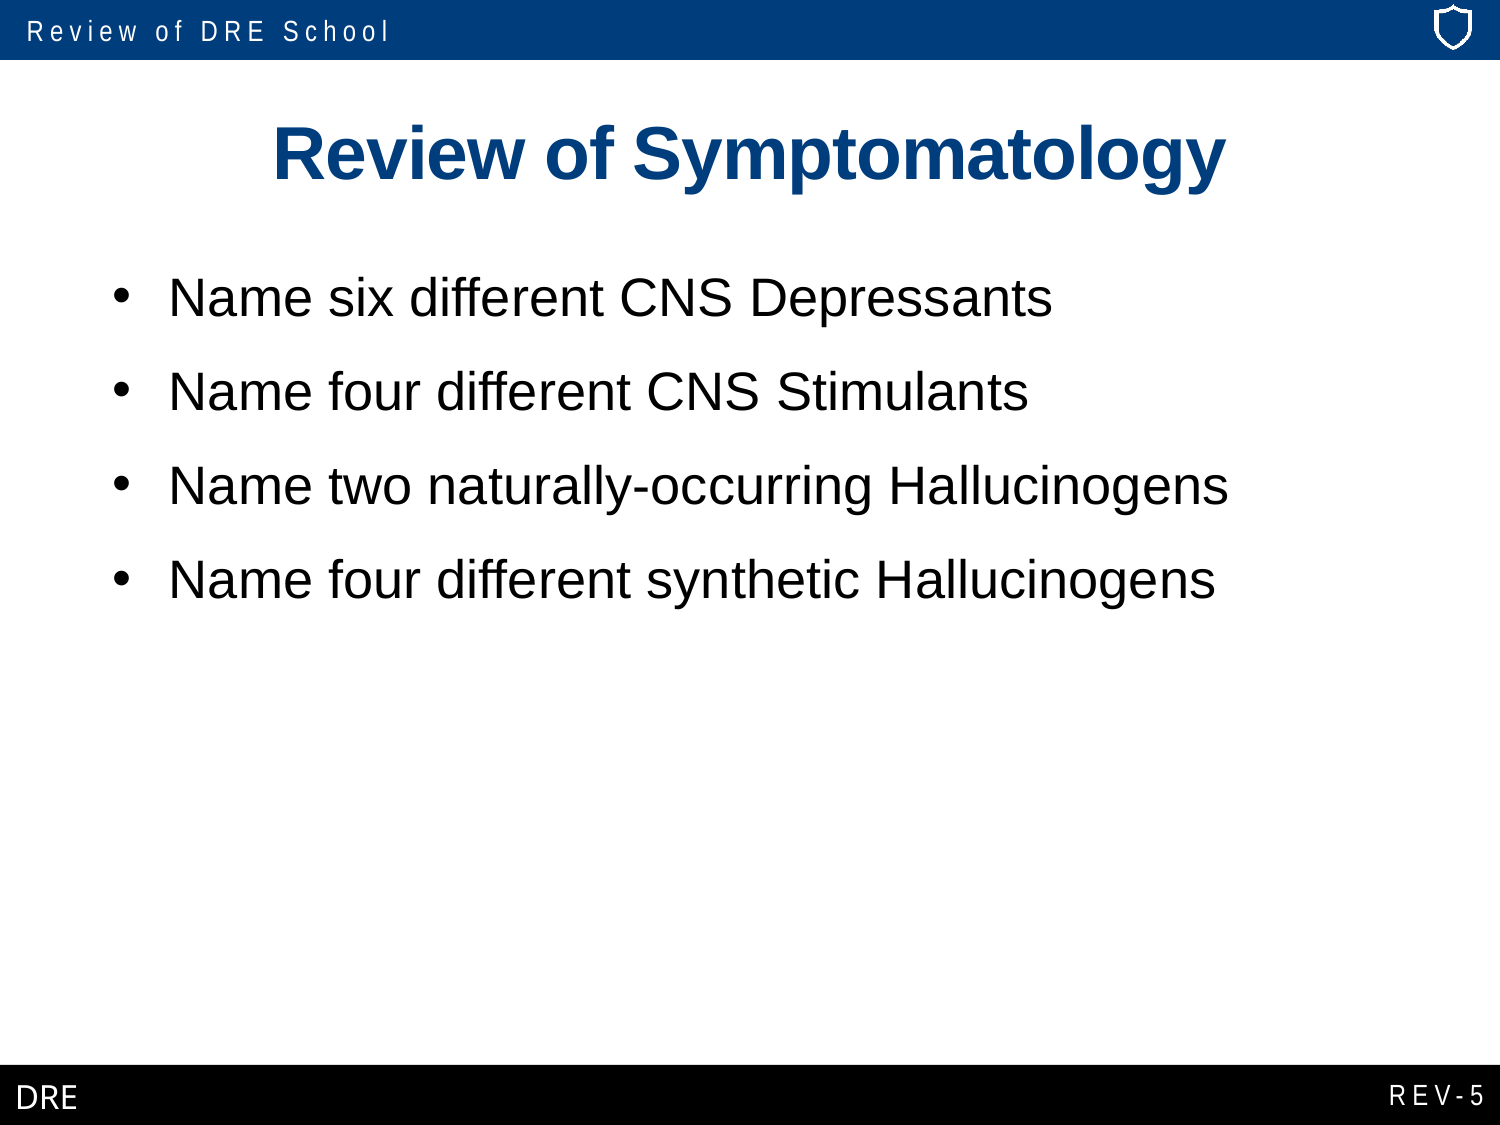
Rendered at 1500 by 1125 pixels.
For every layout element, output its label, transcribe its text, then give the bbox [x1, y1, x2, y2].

list Name six different CNS Depressants Name four different CNS Stimulants Name two naturally-occurring Hallucinogens Name four different synthetic Hallucinogens [75, 254, 1425, 1005]
picture [1434, 4, 1472, 50]
title Review of Symptomatology [75, 75, 1425, 225]
slide_number REV-5 [1218, 1063, 1499, 1124]
